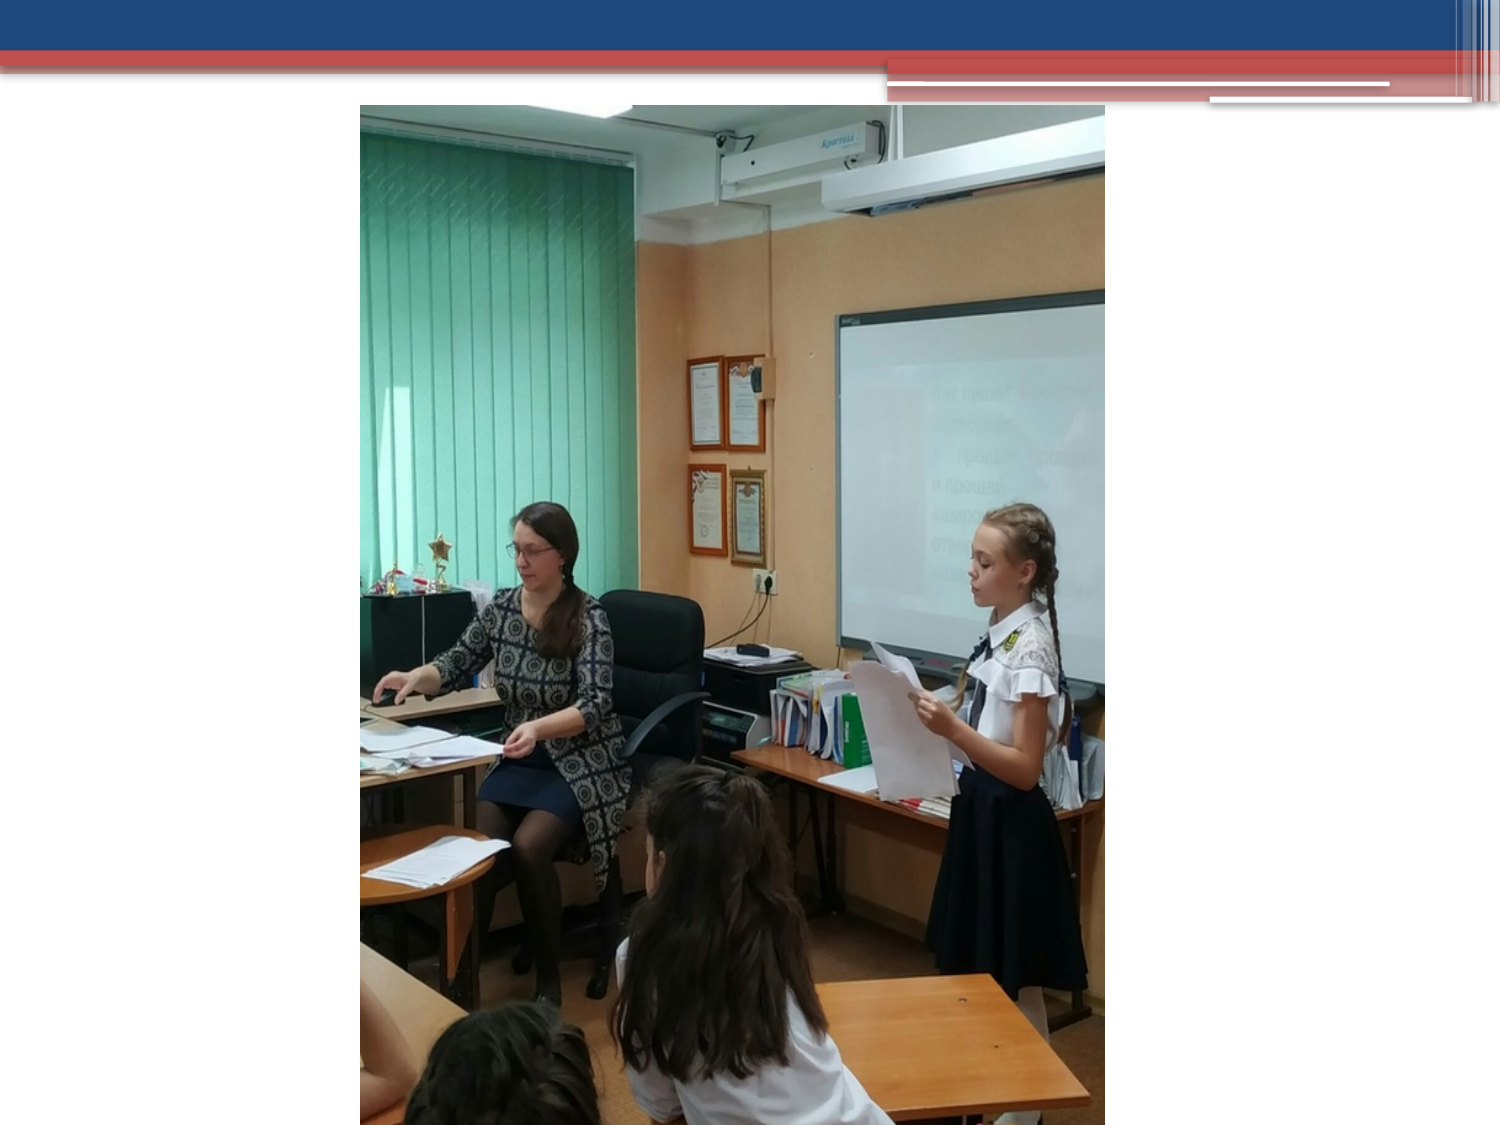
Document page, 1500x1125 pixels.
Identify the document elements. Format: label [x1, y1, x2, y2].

picture [359, 105, 1105, 1125]
